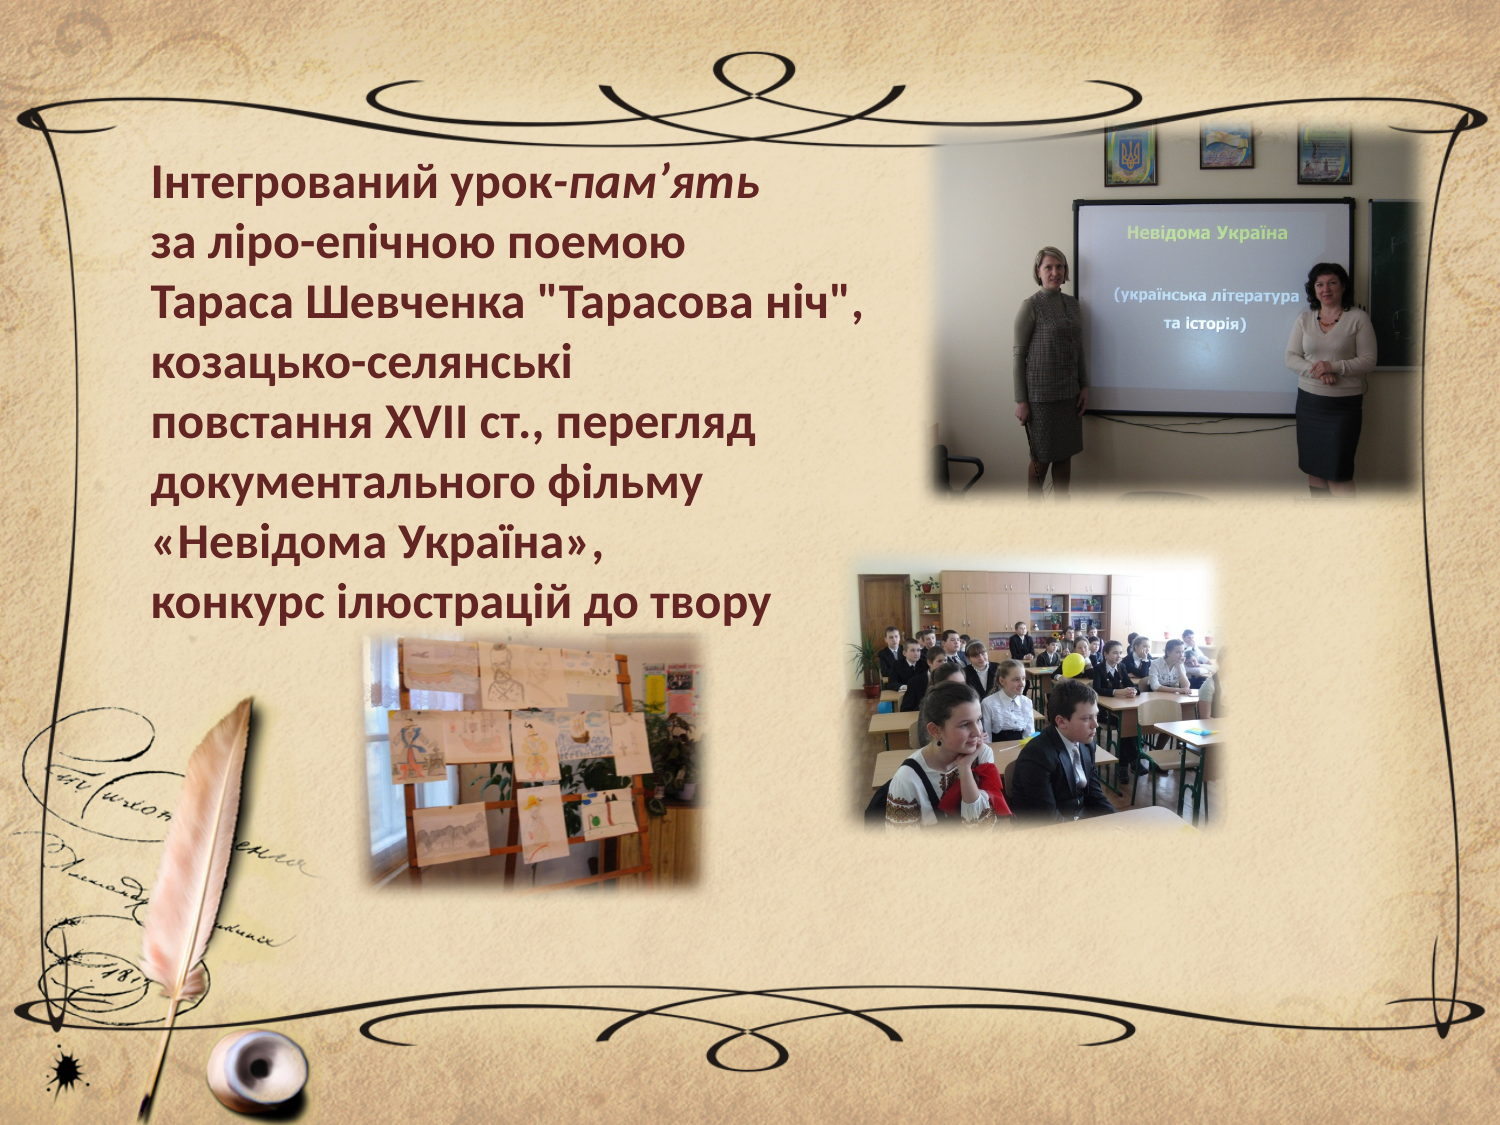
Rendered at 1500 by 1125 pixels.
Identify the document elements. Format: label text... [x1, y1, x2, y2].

title Інтегрований урок-пам’ять за ліро-епічною поемою Тараса Шевченка "Тарасова ніч", козацько-селянські повстання XVII ст., перегляд документального фільму «Невідома Україна», конкурс ілюстрацій до твору [135, 196, 1459, 650]
picture [0, 0, 1500, 1125]
